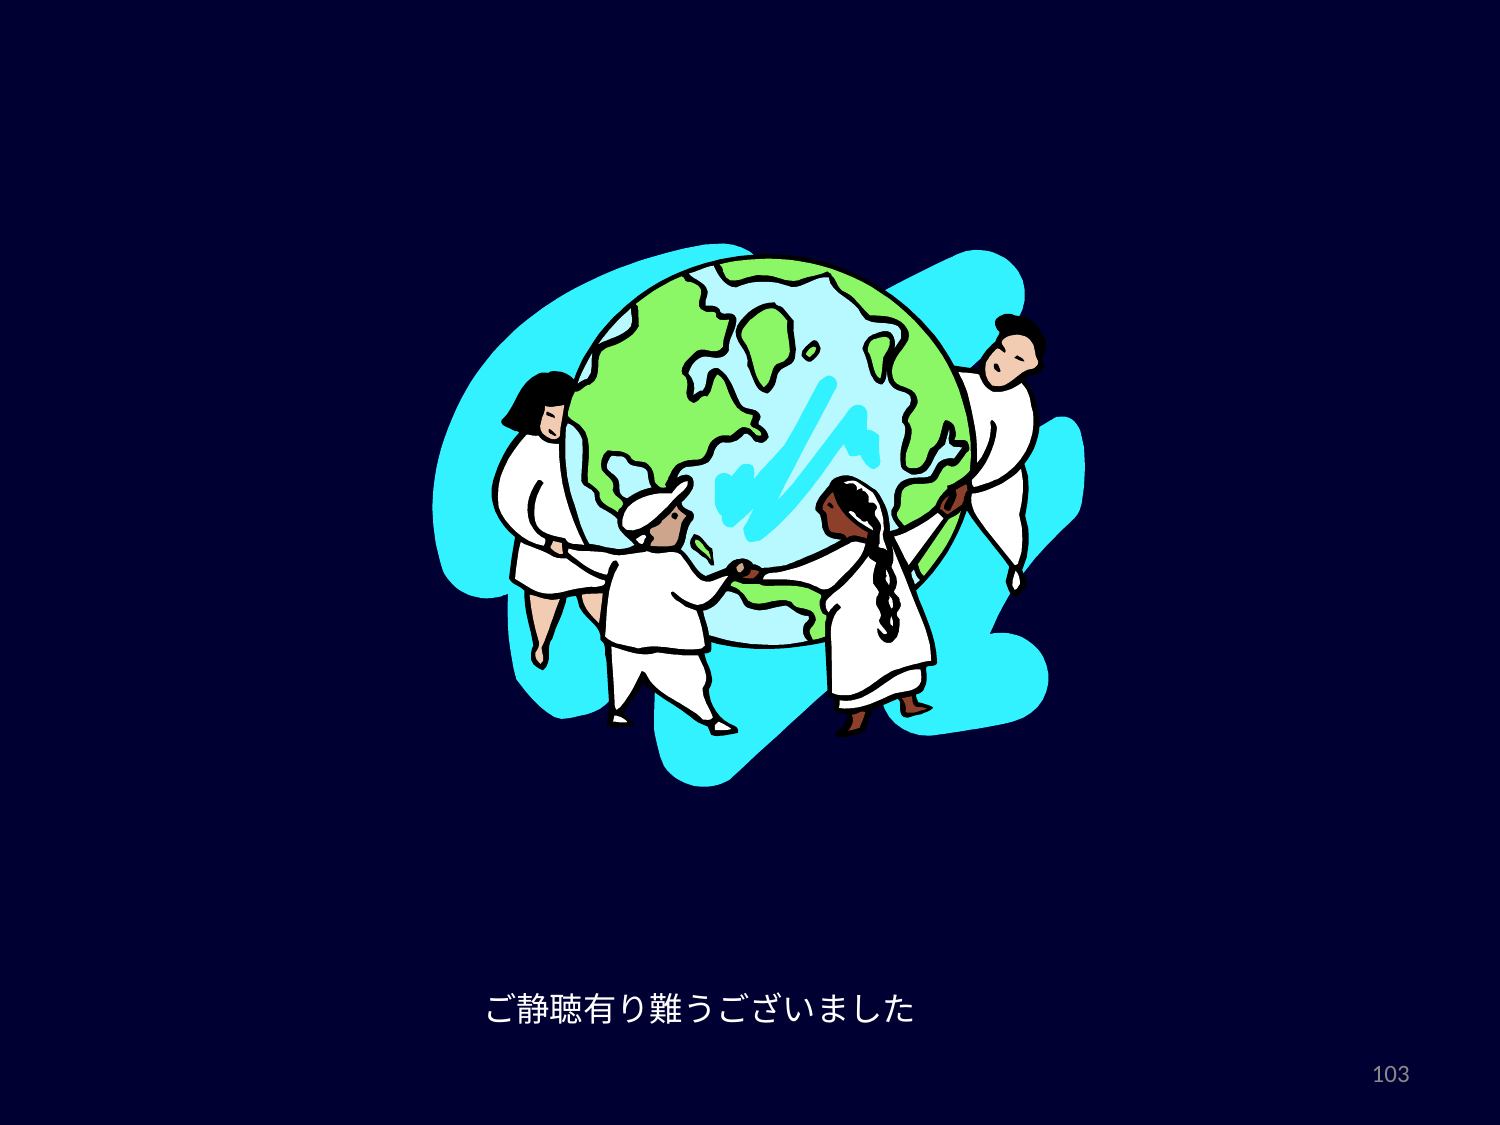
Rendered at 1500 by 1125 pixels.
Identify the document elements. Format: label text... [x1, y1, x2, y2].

picture [430, 243, 1088, 794]
slide_number 103 [1074, 1042, 1425, 1103]
text_box ご静聴有り難うございました [468, 980, 931, 1036]
